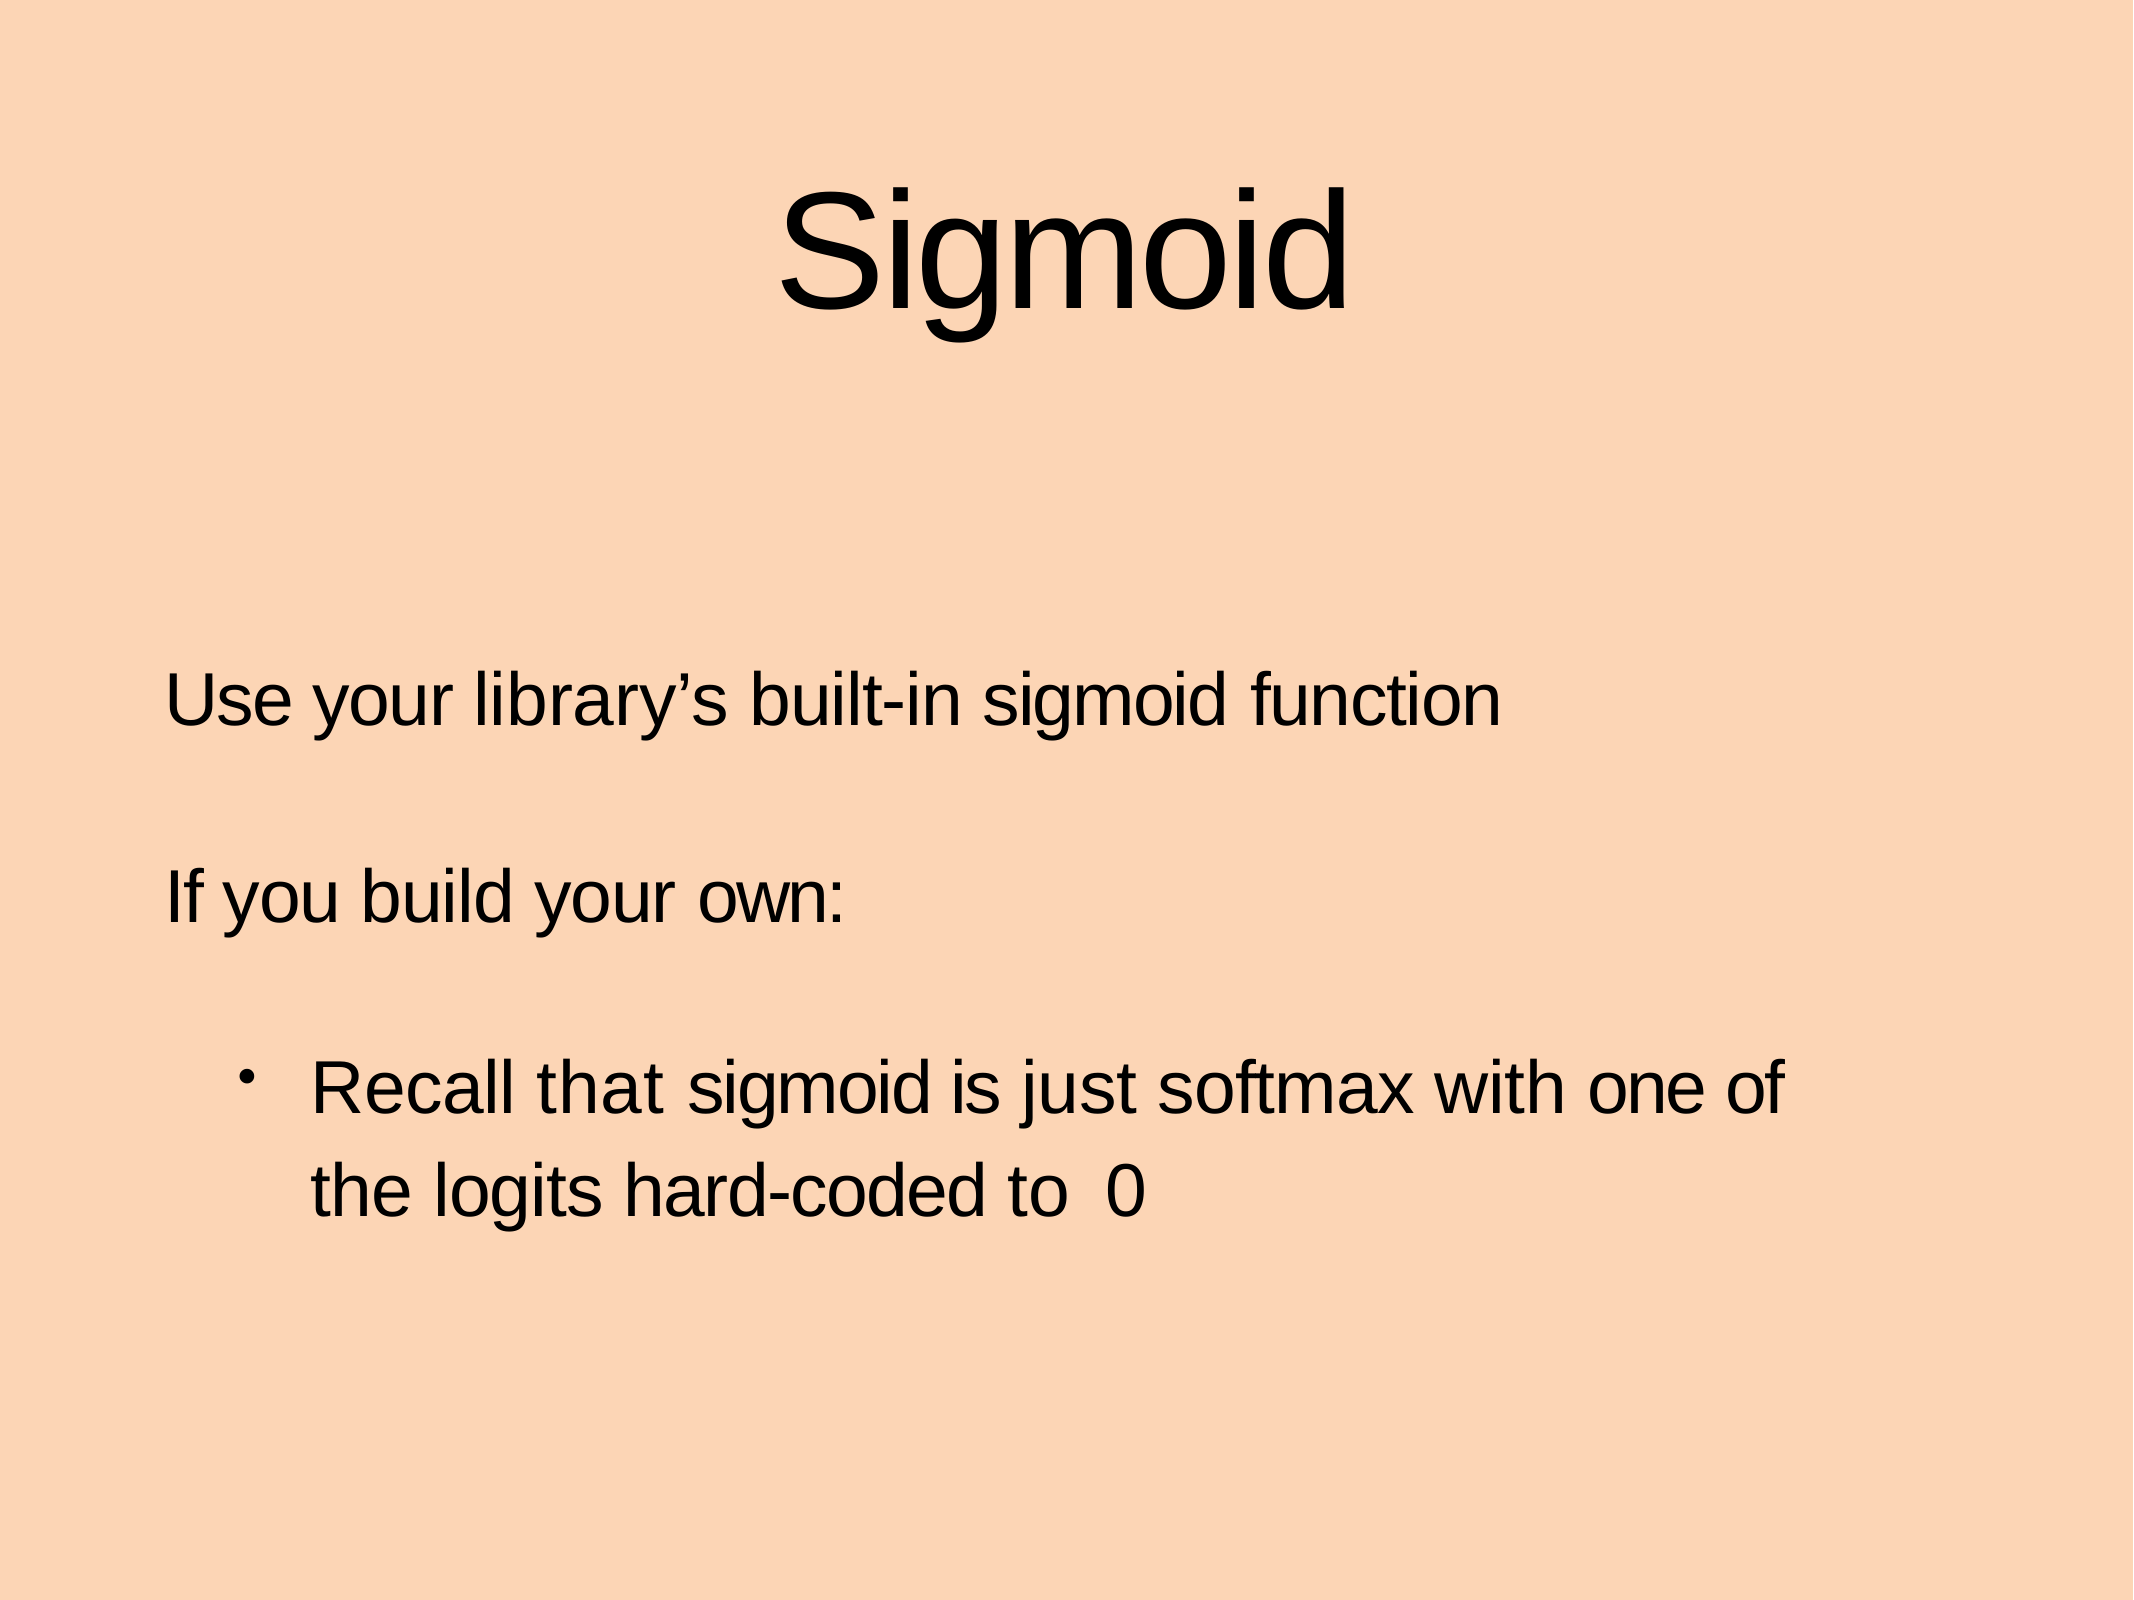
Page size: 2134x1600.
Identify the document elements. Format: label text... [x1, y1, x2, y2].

title Sigmoid [772, 139, 1360, 409]
text_box Use your library’s built-in sigmoid function If you build your own: Recall that sigmoid is just softmax with one of the logits hard-coded to 0 [158, 647, 1856, 1232]
